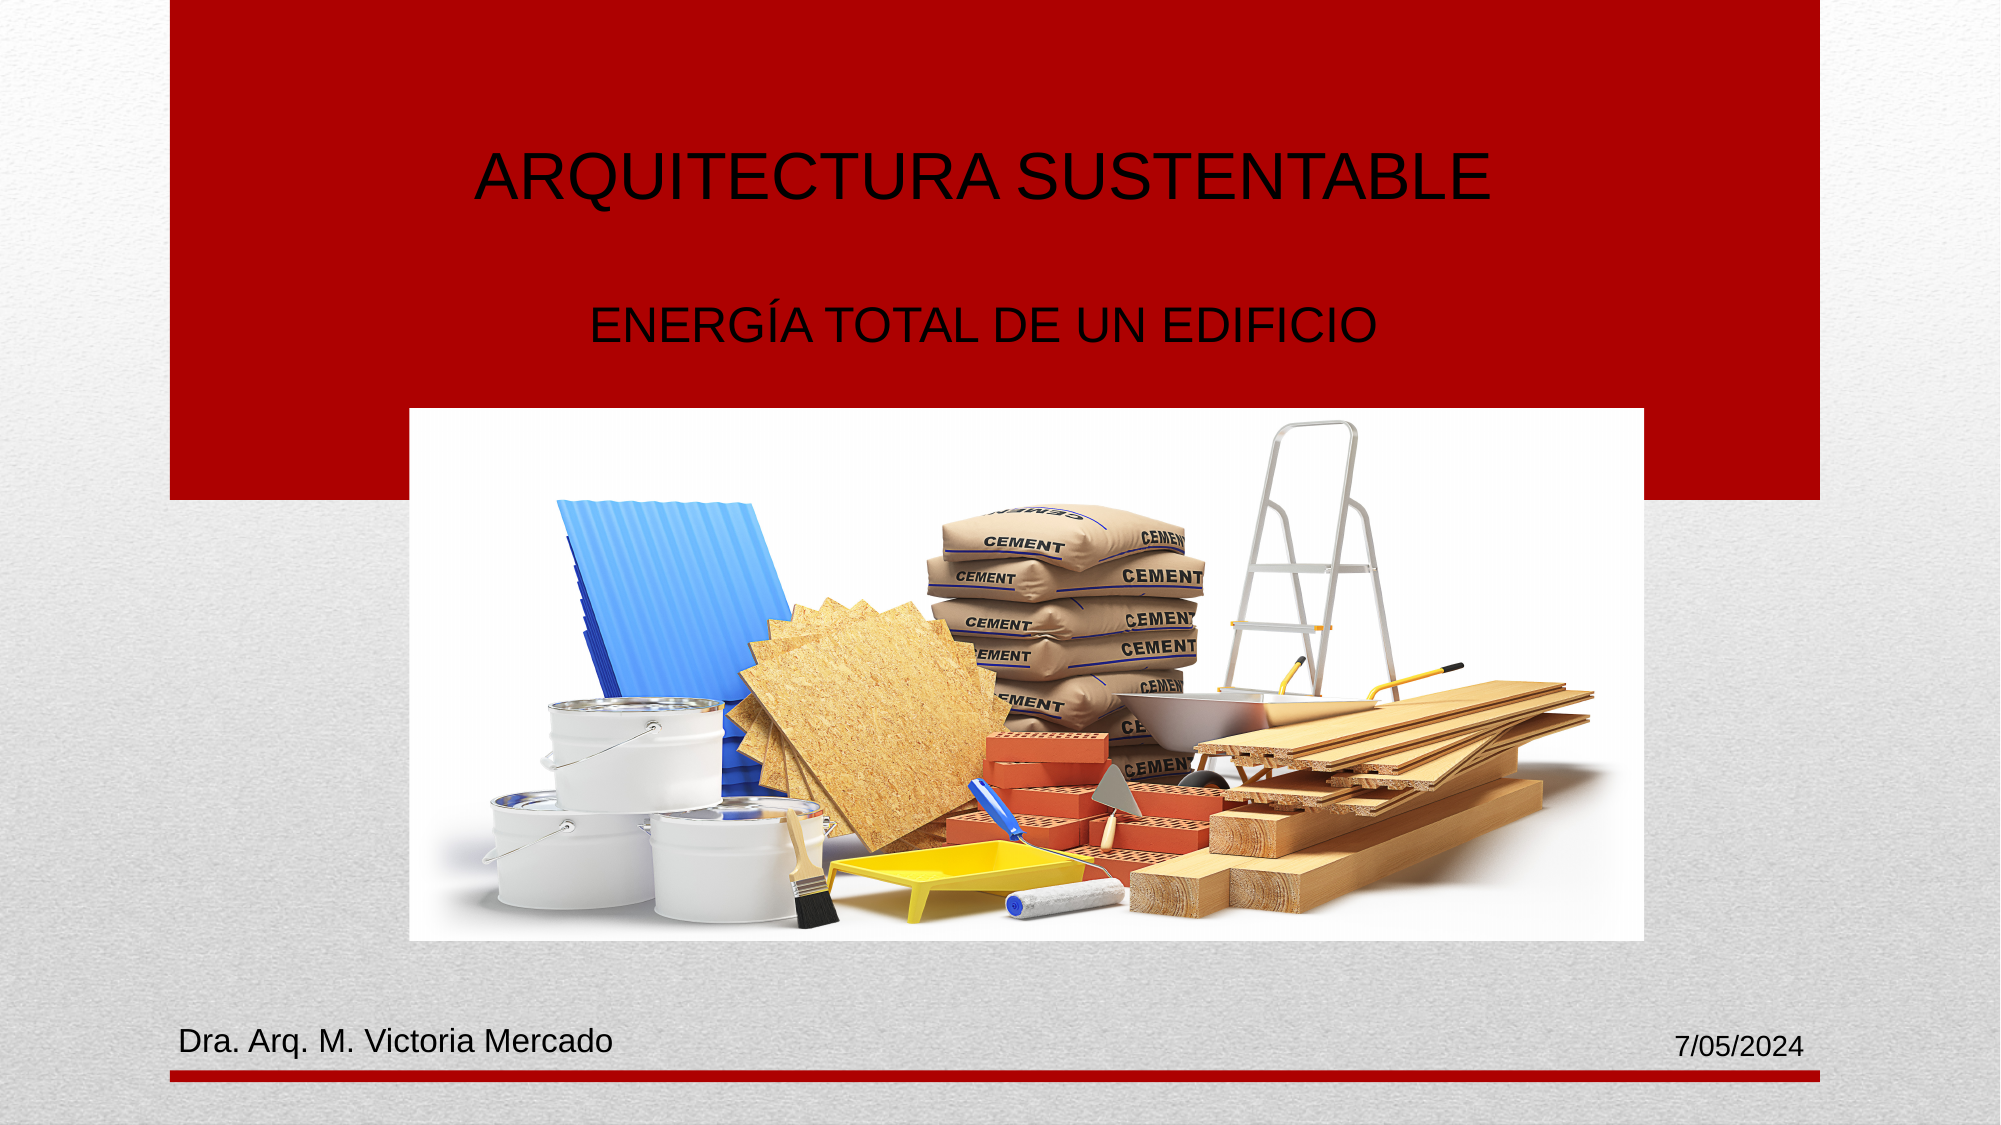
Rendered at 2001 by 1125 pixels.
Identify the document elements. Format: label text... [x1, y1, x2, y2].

picture [408, 408, 1645, 942]
text_box ARQUITECTURA SUSTENTABLE ENERGÍA TOTAL DE UN EDIFICIO [434, 125, 1534, 361]
